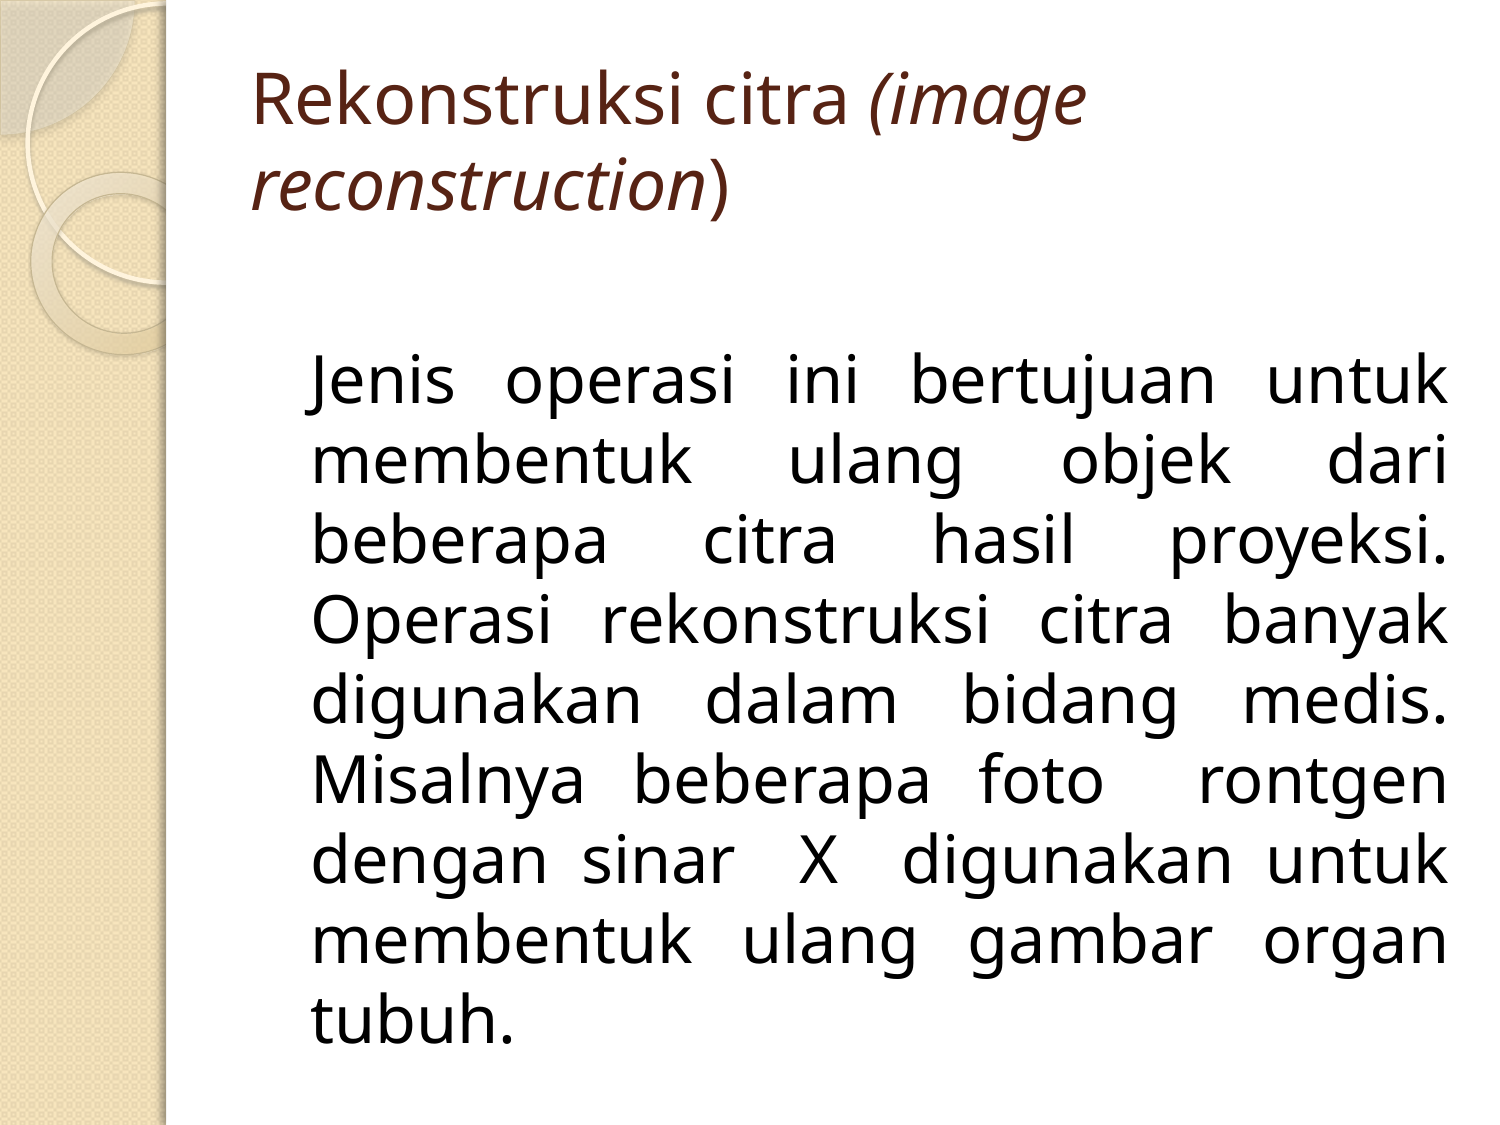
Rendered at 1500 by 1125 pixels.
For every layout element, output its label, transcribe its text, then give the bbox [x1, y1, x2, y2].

list Jenis operasi ini bertujuan untuk membentuk ulang objek dari beberapa citra hasil proyeksi. Operasi rekonstruksi citra banyak digunakan dalam bidang medis. Misalnya beberapa foto rontgen dengan sinar X digunakan untuk membentuk ulang gambar organ tubuh. [235, 237, 1466, 1025]
title Rekonstruksi citra (image reconstruction) [235, 45, 1466, 233]
